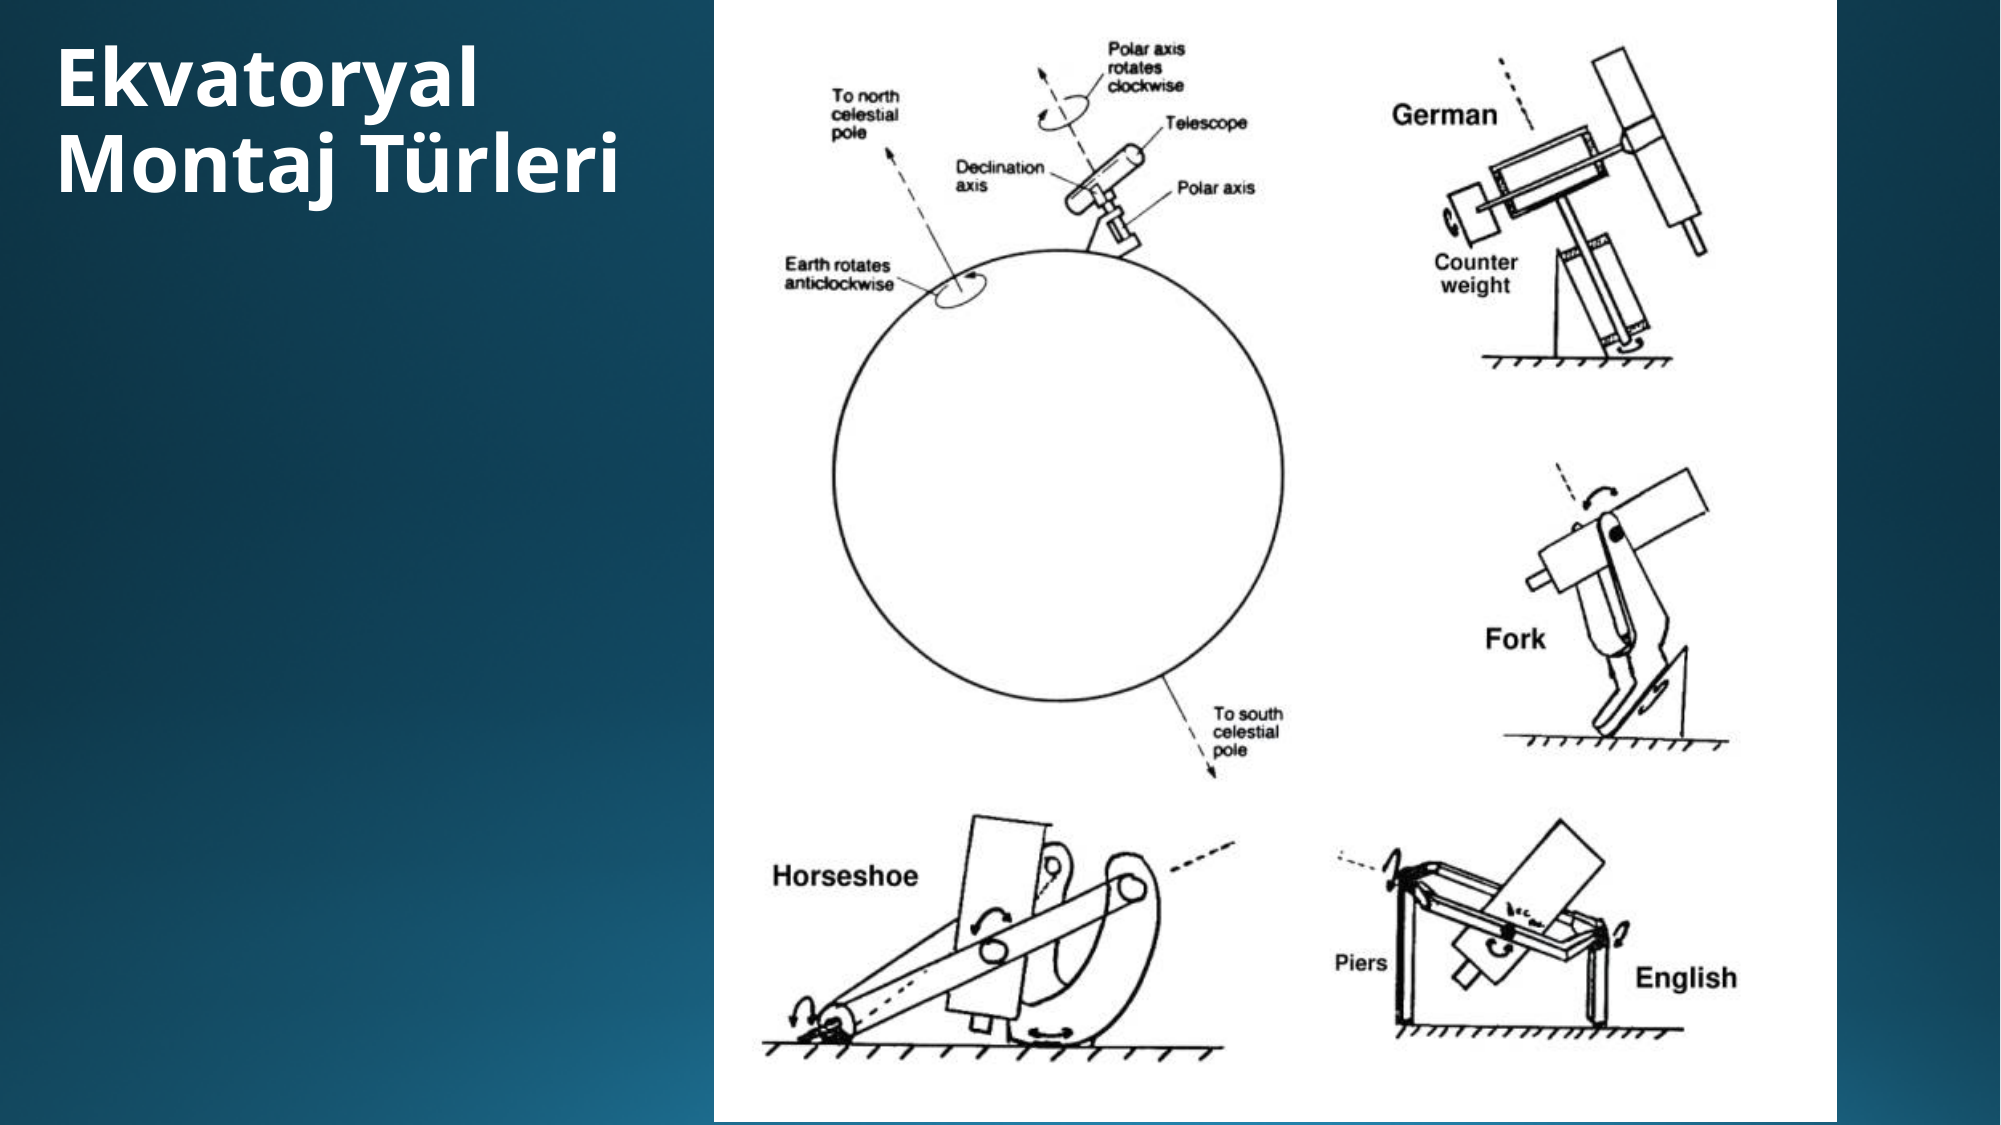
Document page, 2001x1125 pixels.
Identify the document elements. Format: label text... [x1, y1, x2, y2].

title Ekvatoryal Montaj Türleri [39, 29, 714, 217]
picture [0, 0, 2001, 1125]
